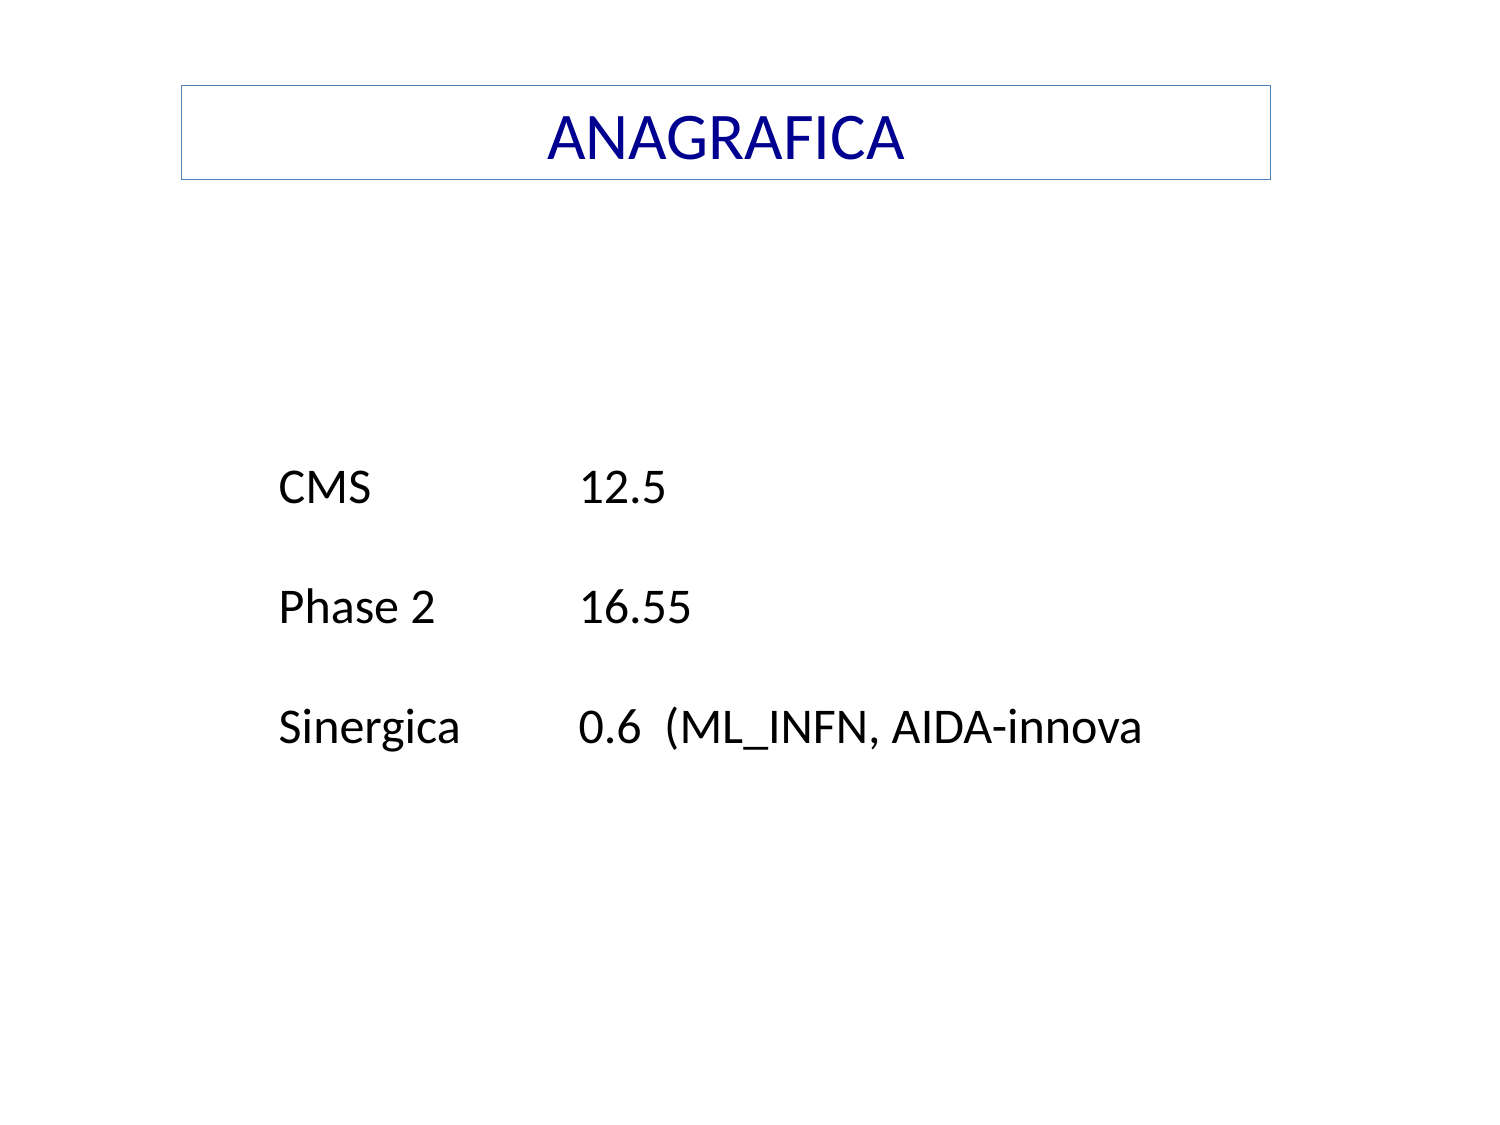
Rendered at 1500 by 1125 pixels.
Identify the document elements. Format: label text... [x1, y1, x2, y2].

text_box ANAGRAFICA [181, 85, 1271, 180]
text_box CMS 12.5 Phase 2 16.55 Sinergica 0.6 (ML_INFN, AIDA-innova [264, 446, 1317, 762]
